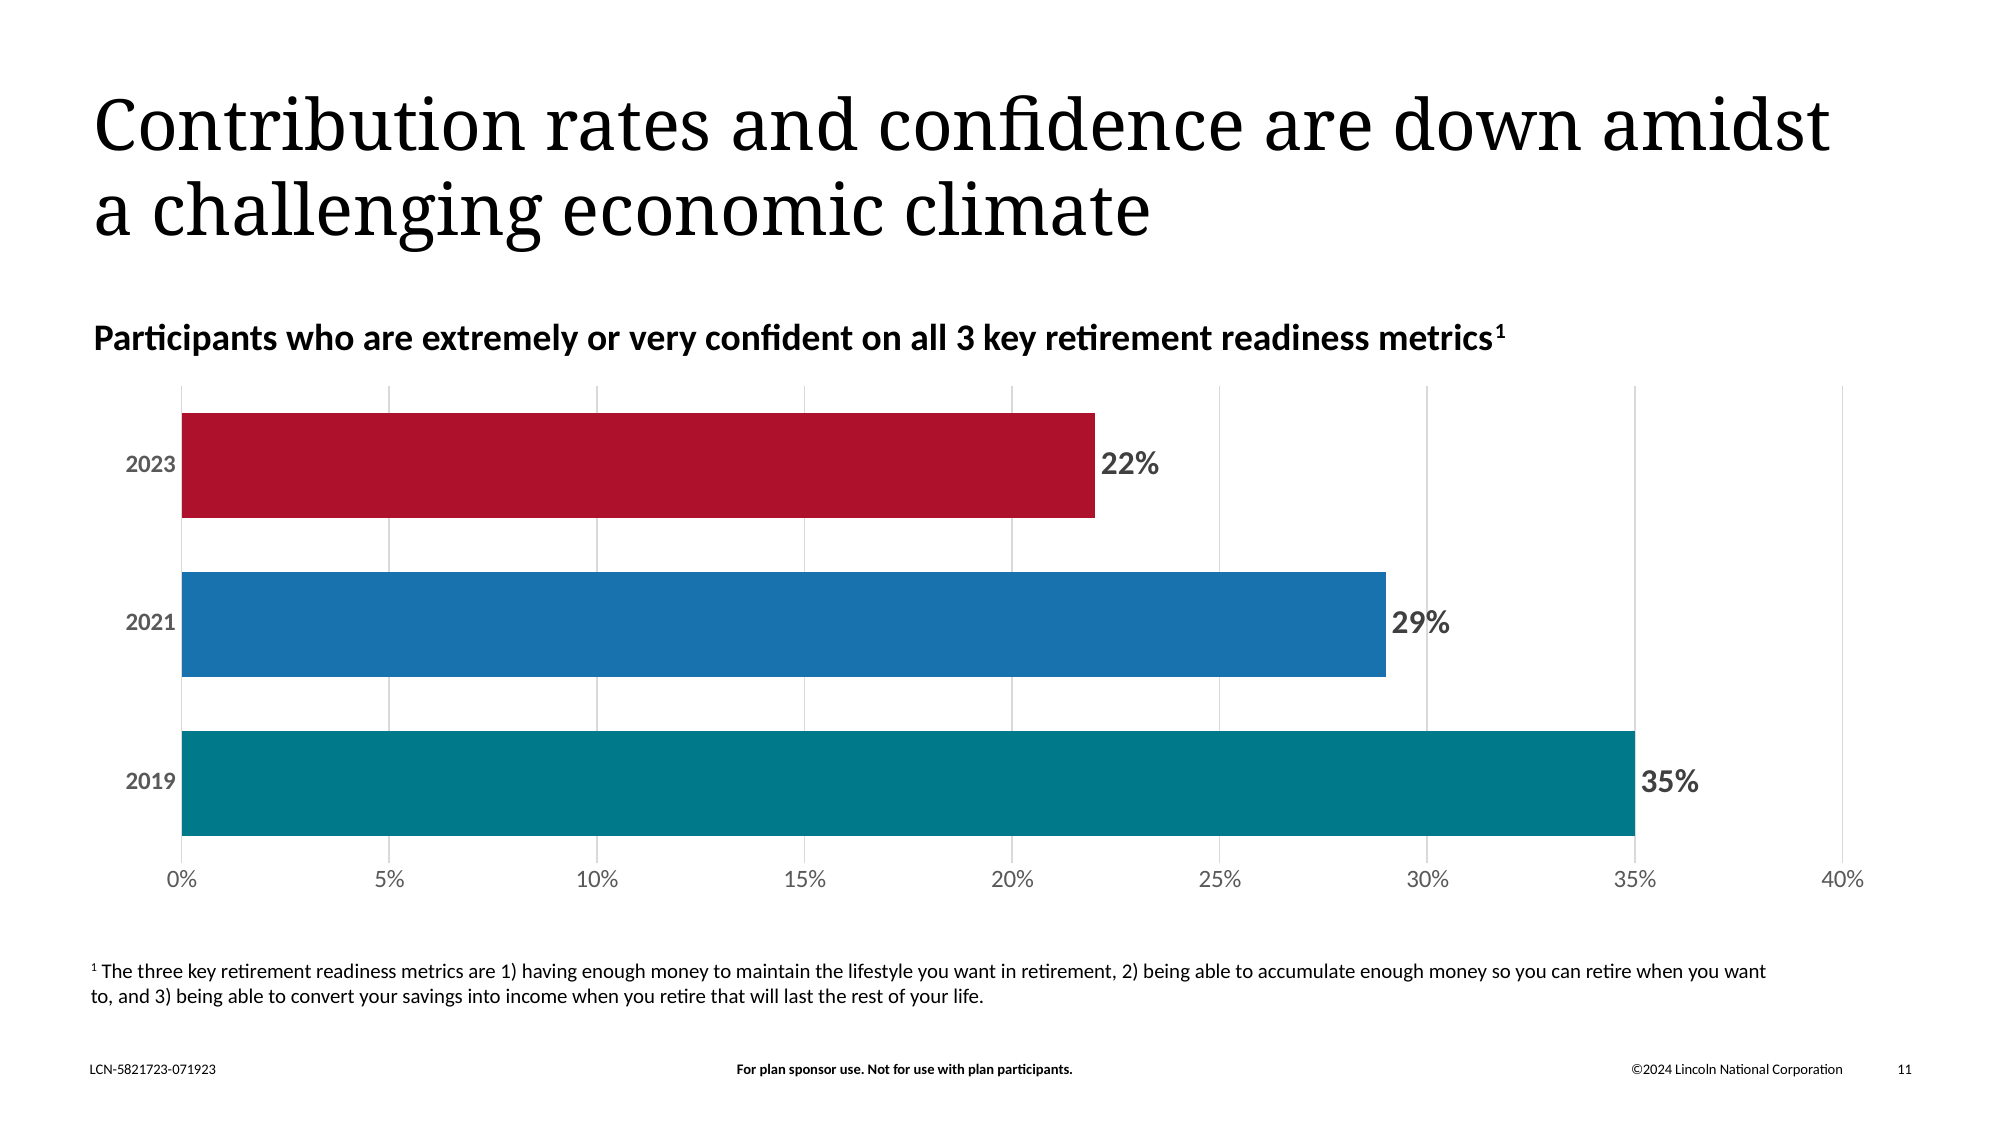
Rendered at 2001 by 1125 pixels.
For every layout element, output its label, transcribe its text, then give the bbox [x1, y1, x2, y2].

text_box Participants who are extremely or very confident on all 3 key retirement readiness metrics1 [93, 312, 1550, 358]
title Contribution rates and confidence are down amidst a challenging economic climate [93, 79, 1905, 166]
text_box 1 The three key retirement readiness metrics are 1) having enough money to maintain the lifestyle you want in retirement, 2) being able to accumulate enough money so you can retire when you want to, and 3) being able to convert your savings into income when you retire that will last the rest of your life. [76, 949, 1800, 1015]
chart [89, 375, 1901, 905]
